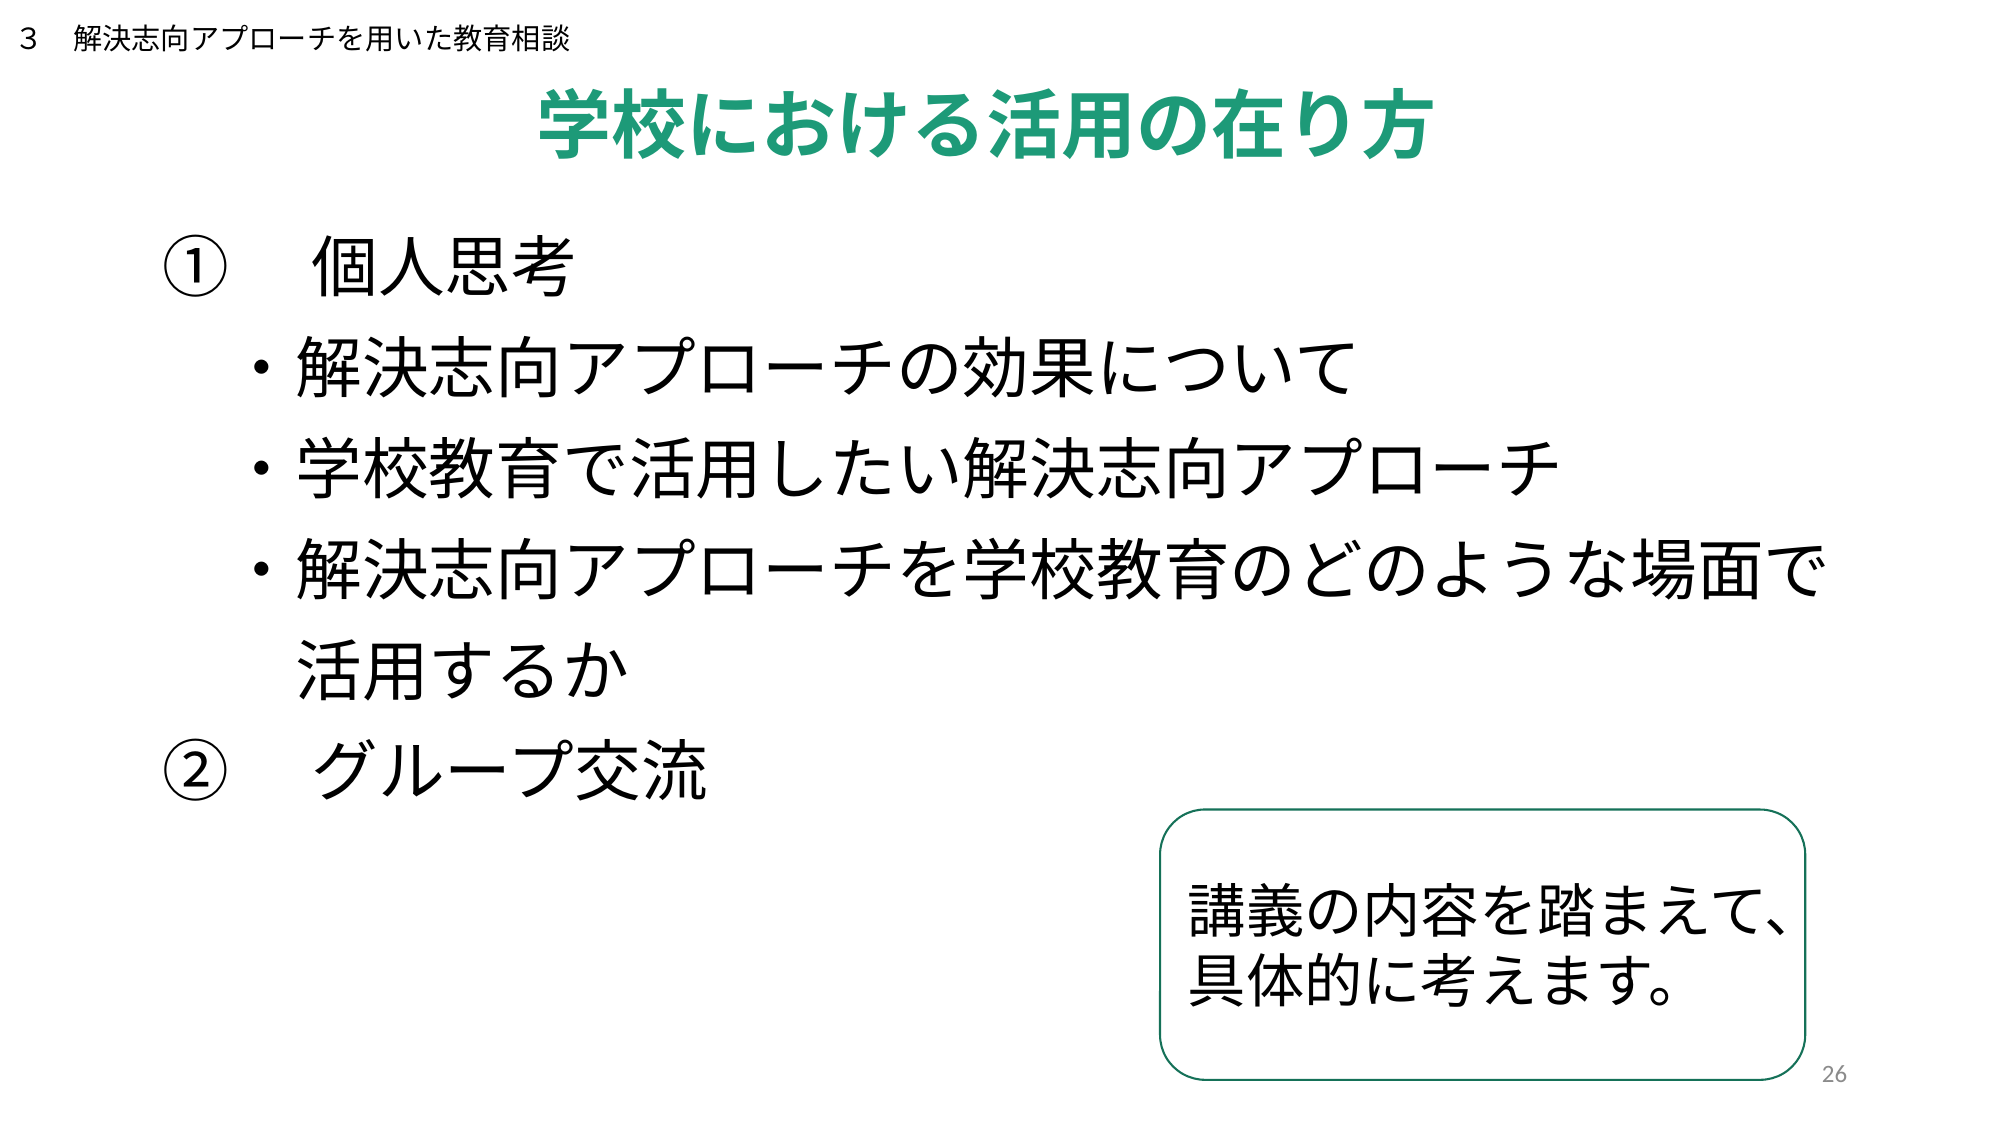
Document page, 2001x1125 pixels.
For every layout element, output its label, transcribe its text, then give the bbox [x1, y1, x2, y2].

slide_number 26 [1412, 1042, 1863, 1103]
text_box 講義の内容を踏まえて、具体的に考えます。 [1158, 808, 1807, 1081]
text_box ３ 解決志向アプローチを用いた教育相談 [0, 12, 645, 63]
list ① 個人思考 ・解決志向アプローチの効果について ・学校教育で活用したい解決志向アプローチ ・解決志向アプローチを学校教育のどのような場面で 活用するか ② グループ交流 [147, 217, 1863, 895]
text_box 学校における活用の在り方 [521, 70, 1452, 176]
